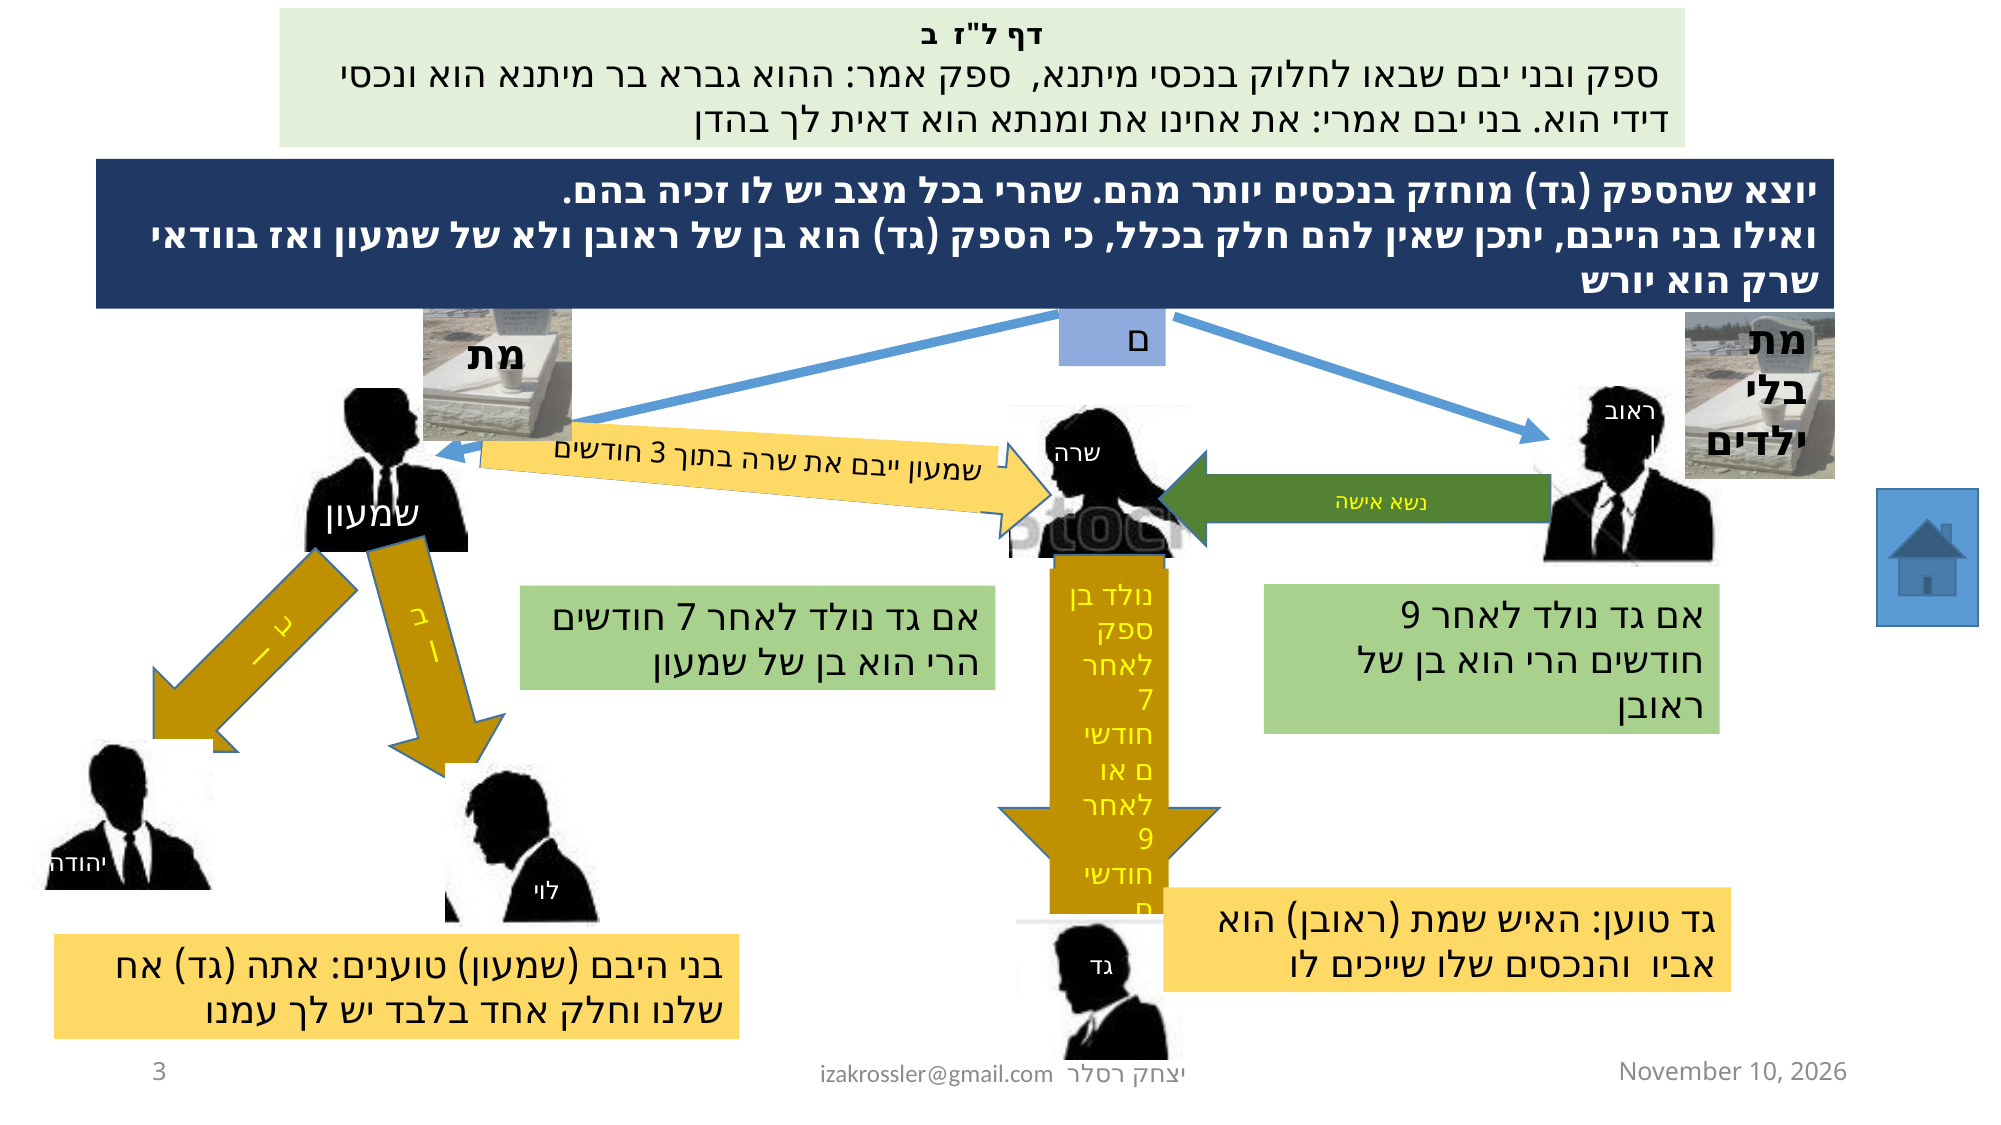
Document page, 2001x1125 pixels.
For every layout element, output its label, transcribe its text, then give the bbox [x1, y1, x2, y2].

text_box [1009, 405, 1191, 554]
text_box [1158, 451, 1551, 546]
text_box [1683, 305, 1834, 479]
text_box גד טוען: האיש שמת (ראובן) הוא אביו והנכסים שלו שייכים לו [1183, 887, 1732, 993]
text_box בני היבם (שמעון) טוענים: אתה (גד) אח שלנו וחלק אחד בלבד יש לך עמנו [54, 934, 740, 1039]
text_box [369, 539, 489, 792]
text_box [277, 388, 468, 552]
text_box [1173, 316, 1551, 440]
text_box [1016, 914, 1183, 1061]
footer יצחק רסלר izakrossler@gmail.com [662, 1042, 1338, 1103]
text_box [999, 554, 1220, 918]
slide_number י"ב.ניסן.תשפ"ב [1412, 1042, 1863, 1103]
text_box יוצא שהספק (גד) מוחזק בנכסים יותר מהם. שהרי בכל מצב יש לו זכיה בהם. ואילו בני הייבם, יתכן שאין להם חלק בכלל, כי הספק (גד) הוא בן של ראובן ולא של שמעון ואז בוודאי שרק הוא יורש [96, 158, 1834, 309]
text_box דף ל"ז ב ספק ובני יבם שבאו לחלוק בנכסי מיתנא, ספק אמר: ההוא גברא בר מיתנא הוא ונכסי דידי הוא. בני יבם אמרי: את אחינו את ומנתא הוא דאית לך בהדן [279, 7, 1685, 148]
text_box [401, 274, 572, 441]
text_box אם גד נולד לאחר 9 חודשים הרי הוא בן של ראובן [1263, 584, 1720, 734]
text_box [20, 739, 213, 890]
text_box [435, 441, 481, 456]
text_box אם גד נולד לאחר 7 חודשים הרי הוא בן של שמעון [519, 585, 996, 691]
text_box [1876, 488, 1979, 627]
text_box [572, 291, 1059, 456]
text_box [1532, 386, 1722, 567]
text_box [445, 763, 600, 927]
text_box אחים [1059, 309, 1166, 367]
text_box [185, 531, 305, 790]
slide_number 3 [137, 1042, 588, 1103]
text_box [481, 422, 1052, 520]
